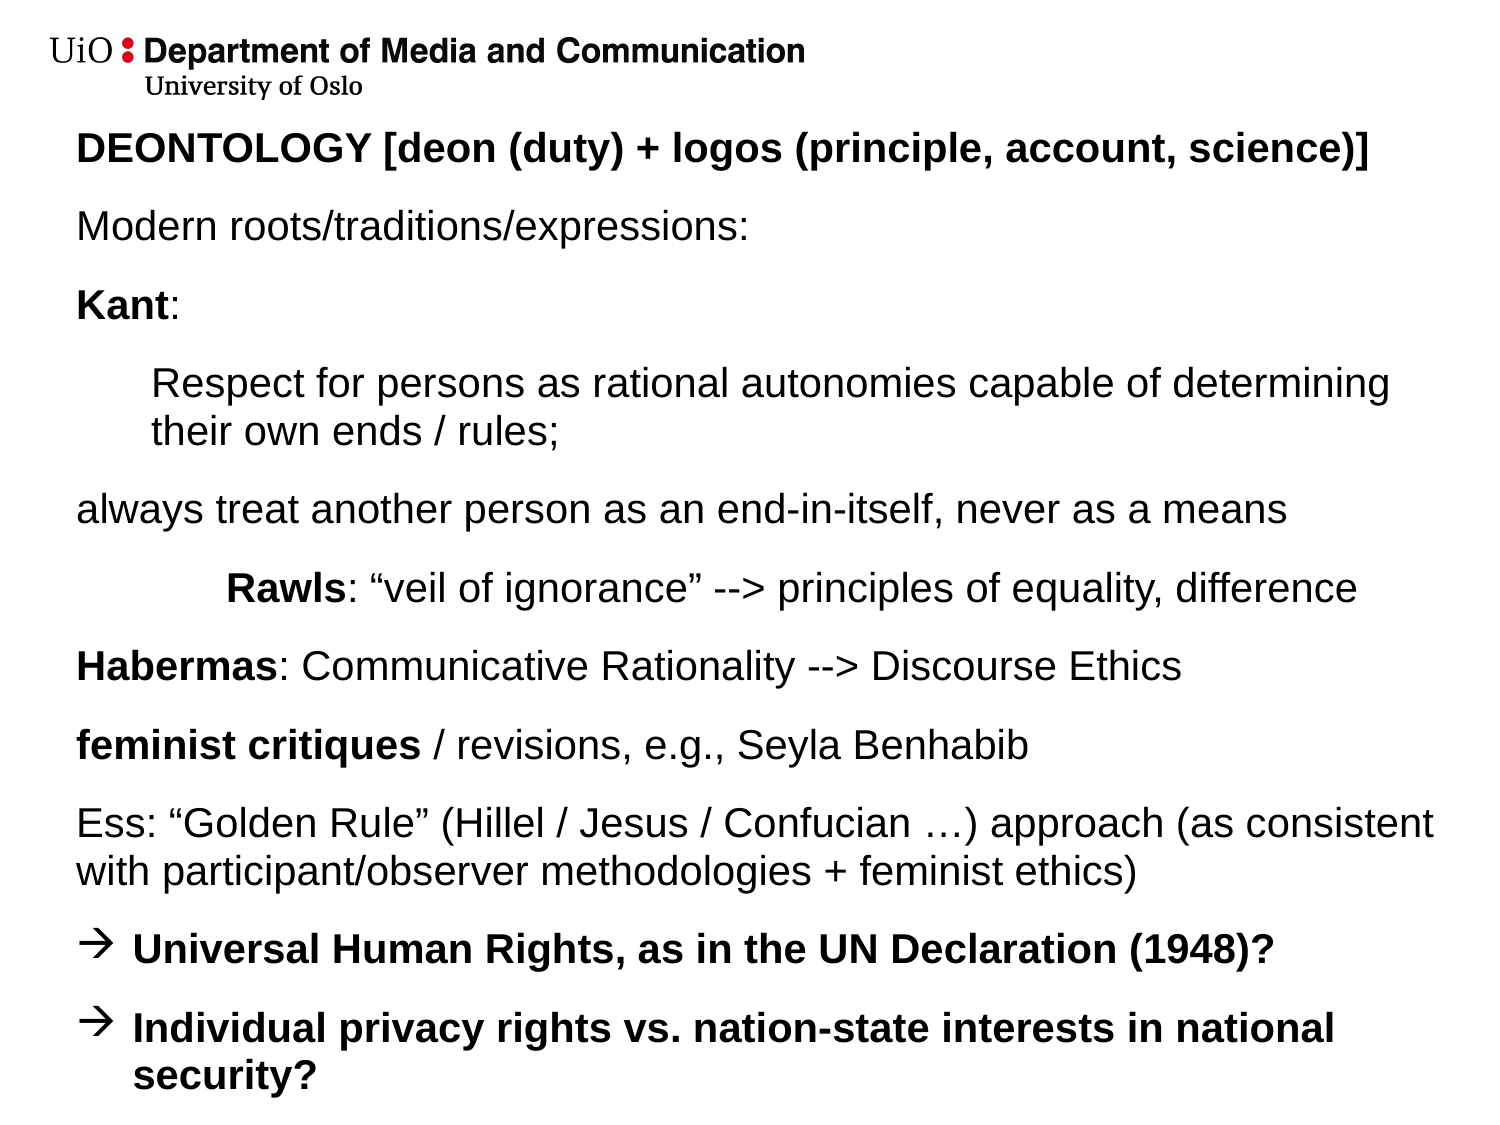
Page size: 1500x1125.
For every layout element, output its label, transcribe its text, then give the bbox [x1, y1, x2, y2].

picture [50, 37, 804, 100]
text_box DEONTOLOGY [deon (duty) + logos (principle, account, science)] Modern roots/traditions/expressions: Kant: Respect for persons as rational autonomies capable of determining their own ends / rules; always treat another person as an end-in-itself, never as a means Rawls: “veil of ignorance” --> principles of equality, difference Habermas: Communicative Rationality --> Discourse Ethics feminist critiques / revisions, e.g., Seyla Benhabib Ess: “Golden Rule” (Hillel / Jesus / Confucian …) approach (as consistent with participant/observer methodologies + feminist ethics) Universal Human Rights, as in the UN Declaration (1948)? Individual privacy rights vs. nation-state interests in national security? [61, 117, 1467, 1107]
